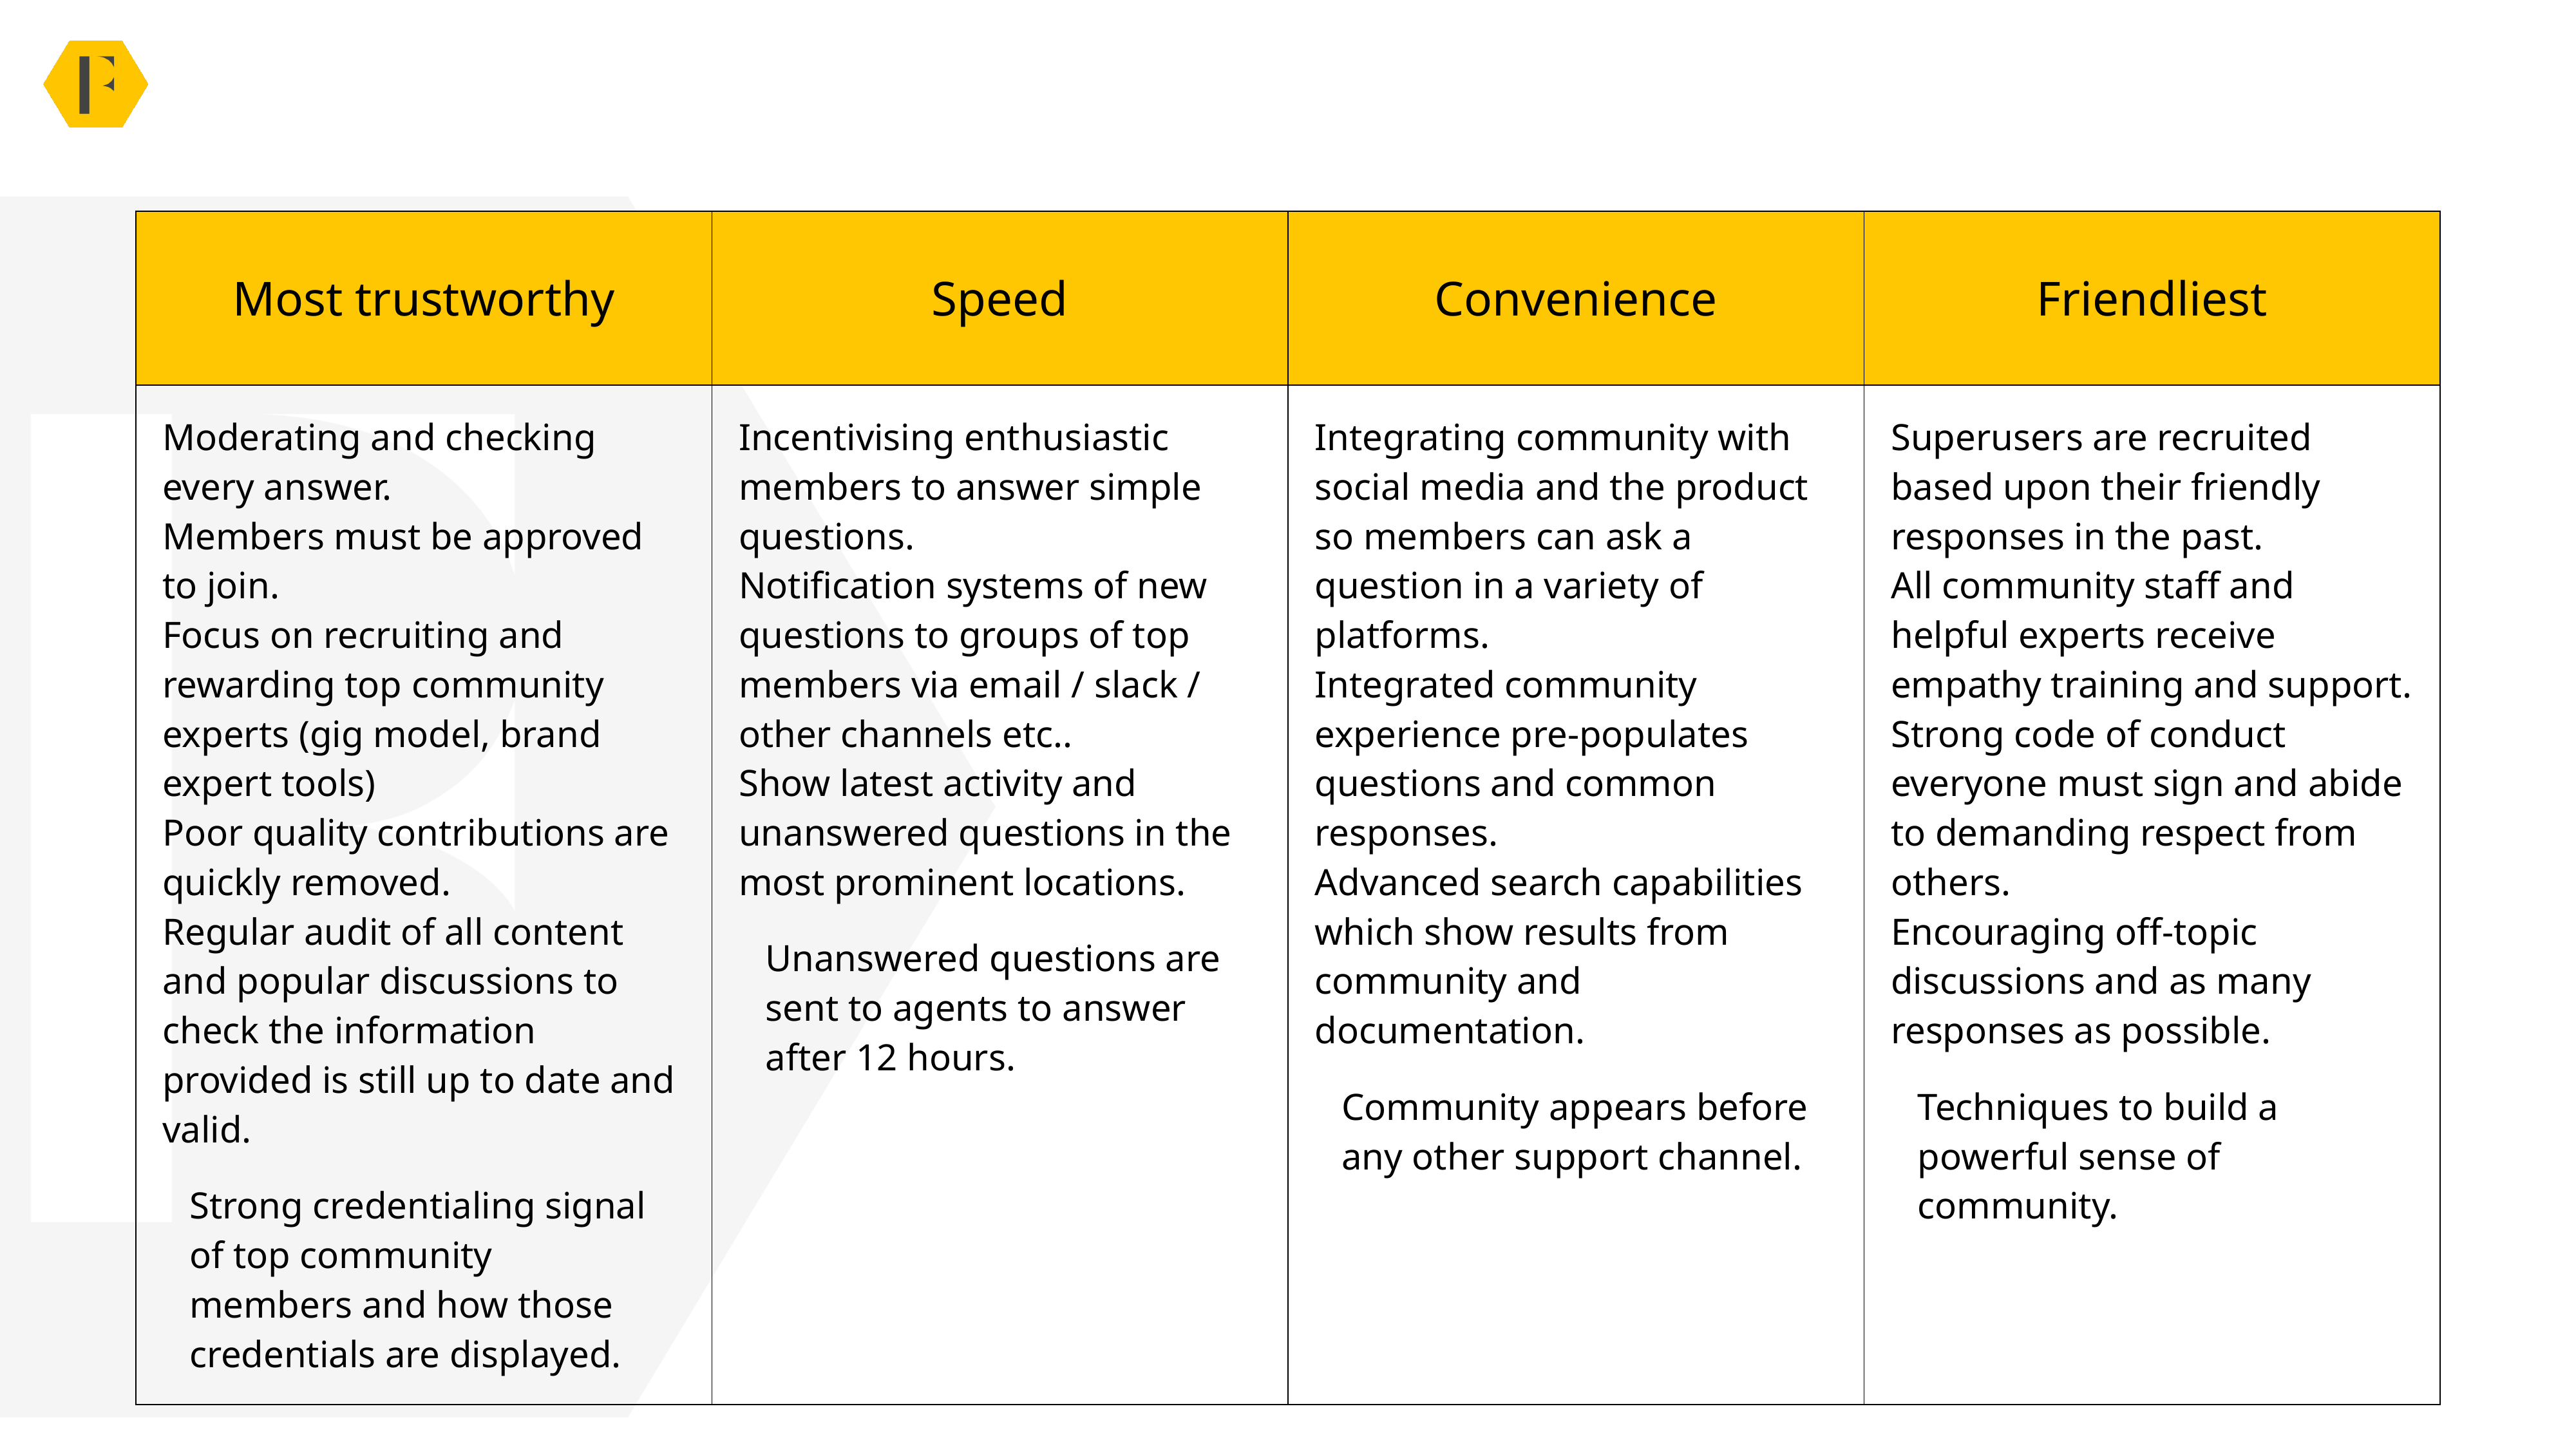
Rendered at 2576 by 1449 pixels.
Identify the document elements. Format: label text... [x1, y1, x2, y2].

table_header Friendliest [1864, 212, 2439, 384]
table_cell Integrating community with social media and the product so members can ask a question in a variety of platforms. Integrated community experience pre-populates questions and common responses. Advanced search capabilities which show results from community and documentation. Community appears before any other support channel. [1289, 386, 1864, 1404]
table_cell Incentivising enthusiastic members to answer simple questions. Notification systems of new questions to groups of top members via email / slack / other channels etc.. Show latest activity and unanswered questions in the most prominent locations. Unanswered questions are sent to agents to answer after 12 hours. [996, 386, 1287, 1404]
table_header Speed [996, 212, 1287, 384]
table_cell Superusers are recruited based upon their friendly responses in the past. All community staff and helpful experts receive empathy training and support. Strong code of conduct everyone must sign and abide to demanding respect from others. Encouraging off-topic discussions and as many responses as possible. Techniques to build a powerful sense of community. [1864, 386, 2439, 1404]
picture [43, 40, 148, 128]
table_header Convenience [1289, 212, 1864, 384]
picture [0, 196, 996, 1417]
